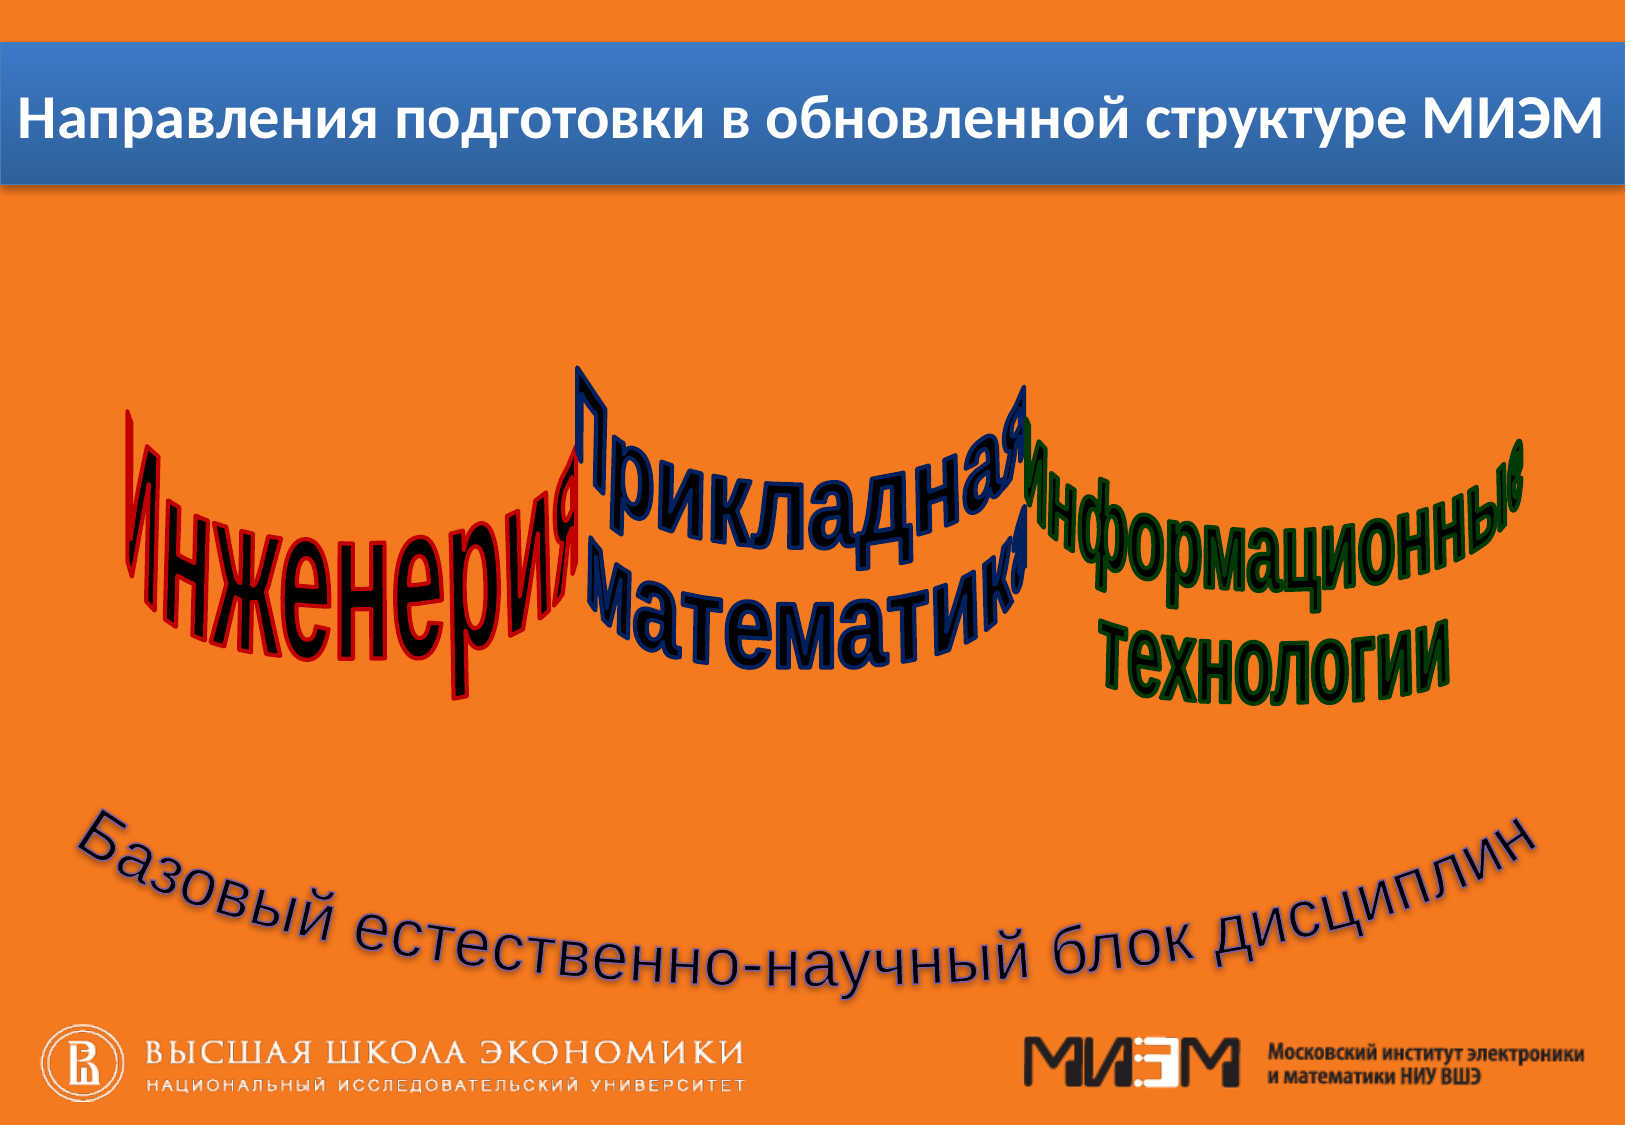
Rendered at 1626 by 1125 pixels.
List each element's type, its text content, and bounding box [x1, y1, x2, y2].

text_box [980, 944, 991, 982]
text_box Прикладная математика [982, 504, 1028, 632]
text_box Инженерия [162, 498, 284, 658]
text_box Инженерия [280, 537, 332, 662]
text_box Базовый естественно-научный блок дисциплин [426, 923, 457, 963]
text_box Прикладная математика [575, 365, 608, 496]
text_box Информационные технологии [1467, 438, 1524, 555]
text_box Информационные технологии [1024, 416, 1077, 554]
text_box Базовый естественно-научный блок дисциплин [1213, 913, 1255, 969]
text_box Информационные технологии [1396, 506, 1431, 581]
text_box Базовый естественно-научный блок дисциплин [631, 944, 663, 984]
text_box Базовый естественно-научный блок дисциплин [874, 948, 904, 986]
text_box Базовый естественно-научный блок дисциплин [947, 946, 978, 984]
text_box Инженерия [125, 409, 161, 613]
text_box Прикладная математика [886, 588, 929, 664]
text_box Информационные технологии [1234, 638, 1349, 707]
text_box Базовый естественно-научный блок дисциплин [1461, 836, 1504, 882]
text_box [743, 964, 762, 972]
text_box Базовый естественно-научный блок дисциплин [996, 941, 1029, 981]
text_box Прикладная математика [775, 601, 835, 670]
text_box Информационные технологии [1165, 519, 1202, 610]
text_box Инженерия [393, 534, 444, 661]
text_box Прикладная математика [632, 580, 682, 660]
picture [1017, 1030, 1594, 1093]
text_box Инженерия [337, 540, 388, 661]
text_box Базовый естественно-научный блок дисциплин [593, 942, 627, 981]
text_box Базовый естественно-научный блок дисциплин [1288, 900, 1321, 939]
text_box Базовый естественно-научный блок дисциплин [1492, 816, 1537, 863]
text_box Базовый естественно-научный блок дисциплин [1164, 922, 1196, 963]
text_box Базовый естественно-научный блок дисциплин [837, 949, 872, 1001]
text_box Базовый естественно-научный блок дисциплин [1052, 922, 1087, 976]
text_box Прикладная математика [837, 598, 890, 670]
title Направления подготовки в обновленной структуре МИЭМ [0, 42, 1625, 185]
text_box Прикладная математика [808, 470, 914, 572]
text_box Базовый естественно-научный блок дисциплин [297, 899, 335, 942]
text_box Базовый естественно-научный блок дисциплин [76, 808, 129, 862]
text_box Базовый естественно-научный блок дисциплин [1392, 867, 1431, 911]
text_box Информационные технологии [1077, 476, 1165, 593]
text_box Информационные технологии [1127, 629, 1162, 699]
text_box Инженерия [448, 521, 501, 701]
text_box Прикладная математика [609, 434, 654, 537]
text_box Прикладная математика [962, 384, 1027, 515]
text_box Инженерия [504, 444, 579, 638]
text_box Информационные технологии [1097, 618, 1129, 691]
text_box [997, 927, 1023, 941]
text_box Базовый естественно-научный блок дисциплин [392, 919, 424, 958]
text_box Базовый естественно-научный блок дисциплин [354, 913, 389, 952]
text_box Прикладная математика [724, 599, 772, 670]
text_box Прикладная математика [932, 569, 978, 657]
text_box Базовый естественно-научный блок дисциплин [180, 868, 216, 907]
text_box Информационные технологии [1415, 618, 1450, 694]
text_box Прикладная математика [657, 459, 704, 541]
text_box Информационные технологии [1432, 493, 1466, 571]
text_box Базовый естественно-научный блок дисциплин [558, 939, 589, 978]
text_box Информационные технологии [1351, 635, 1376, 703]
text_box Базовый естественно-научный блок дисциплин [214, 877, 250, 919]
text_box Базовый естественно-научный блок дисциплин [910, 947, 942, 986]
text_box Базовый естественно-научный блок дисциплин [526, 936, 557, 975]
text_box Информационные технологии [1358, 517, 1395, 586]
text_box Базовый естественно-научный блок дисциплин [455, 929, 489, 968]
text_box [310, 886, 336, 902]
text_box Прикладная математика [587, 535, 632, 641]
text_box Информационные технологии [1158, 634, 1232, 705]
text_box Базовый естественно-научный блок дисциплин [1319, 889, 1365, 939]
text_box Информационные технологии [1377, 629, 1413, 701]
text_box Прикладная математика [710, 473, 804, 550]
text_box Прикладная математика [680, 591, 724, 665]
text_box Базовый естественно-научный блок дисциплин [705, 948, 739, 987]
text_box Базовый естественно-научный блок дисциплин [149, 856, 183, 895]
text_box Базовый естественно-научный блок дисциплин [1250, 906, 1287, 948]
text_box Базовый естественно-научный блок дисциплин [116, 842, 154, 887]
text_box Базовый естественно-научный блок дисциплин [669, 947, 700, 985]
text_box Базовый естественно-научный блок дисциплин [250, 887, 281, 928]
text_box Прикладная математика [915, 453, 960, 537]
text_box Информационные технологии [1203, 522, 1356, 614]
text_box Базовый естественно-научный блок дисциплин [1356, 878, 1396, 922]
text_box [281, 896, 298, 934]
text_box Базовый естественно-научный блок дисциплин [767, 950, 798, 988]
text_box Базовый естественно-научный блок дисциплин [1087, 932, 1123, 974]
picture [37, 1023, 749, 1102]
text_box Базовый естественно-научный блок дисциплин [493, 933, 525, 972]
text_box Базовый естественно-научный блок дисциплин [1431, 852, 1469, 900]
text_box Базовый естественно-научный блок дисциплин [803, 949, 840, 988]
text_box Базовый естественно-научный блок дисциплин [1127, 928, 1162, 967]
